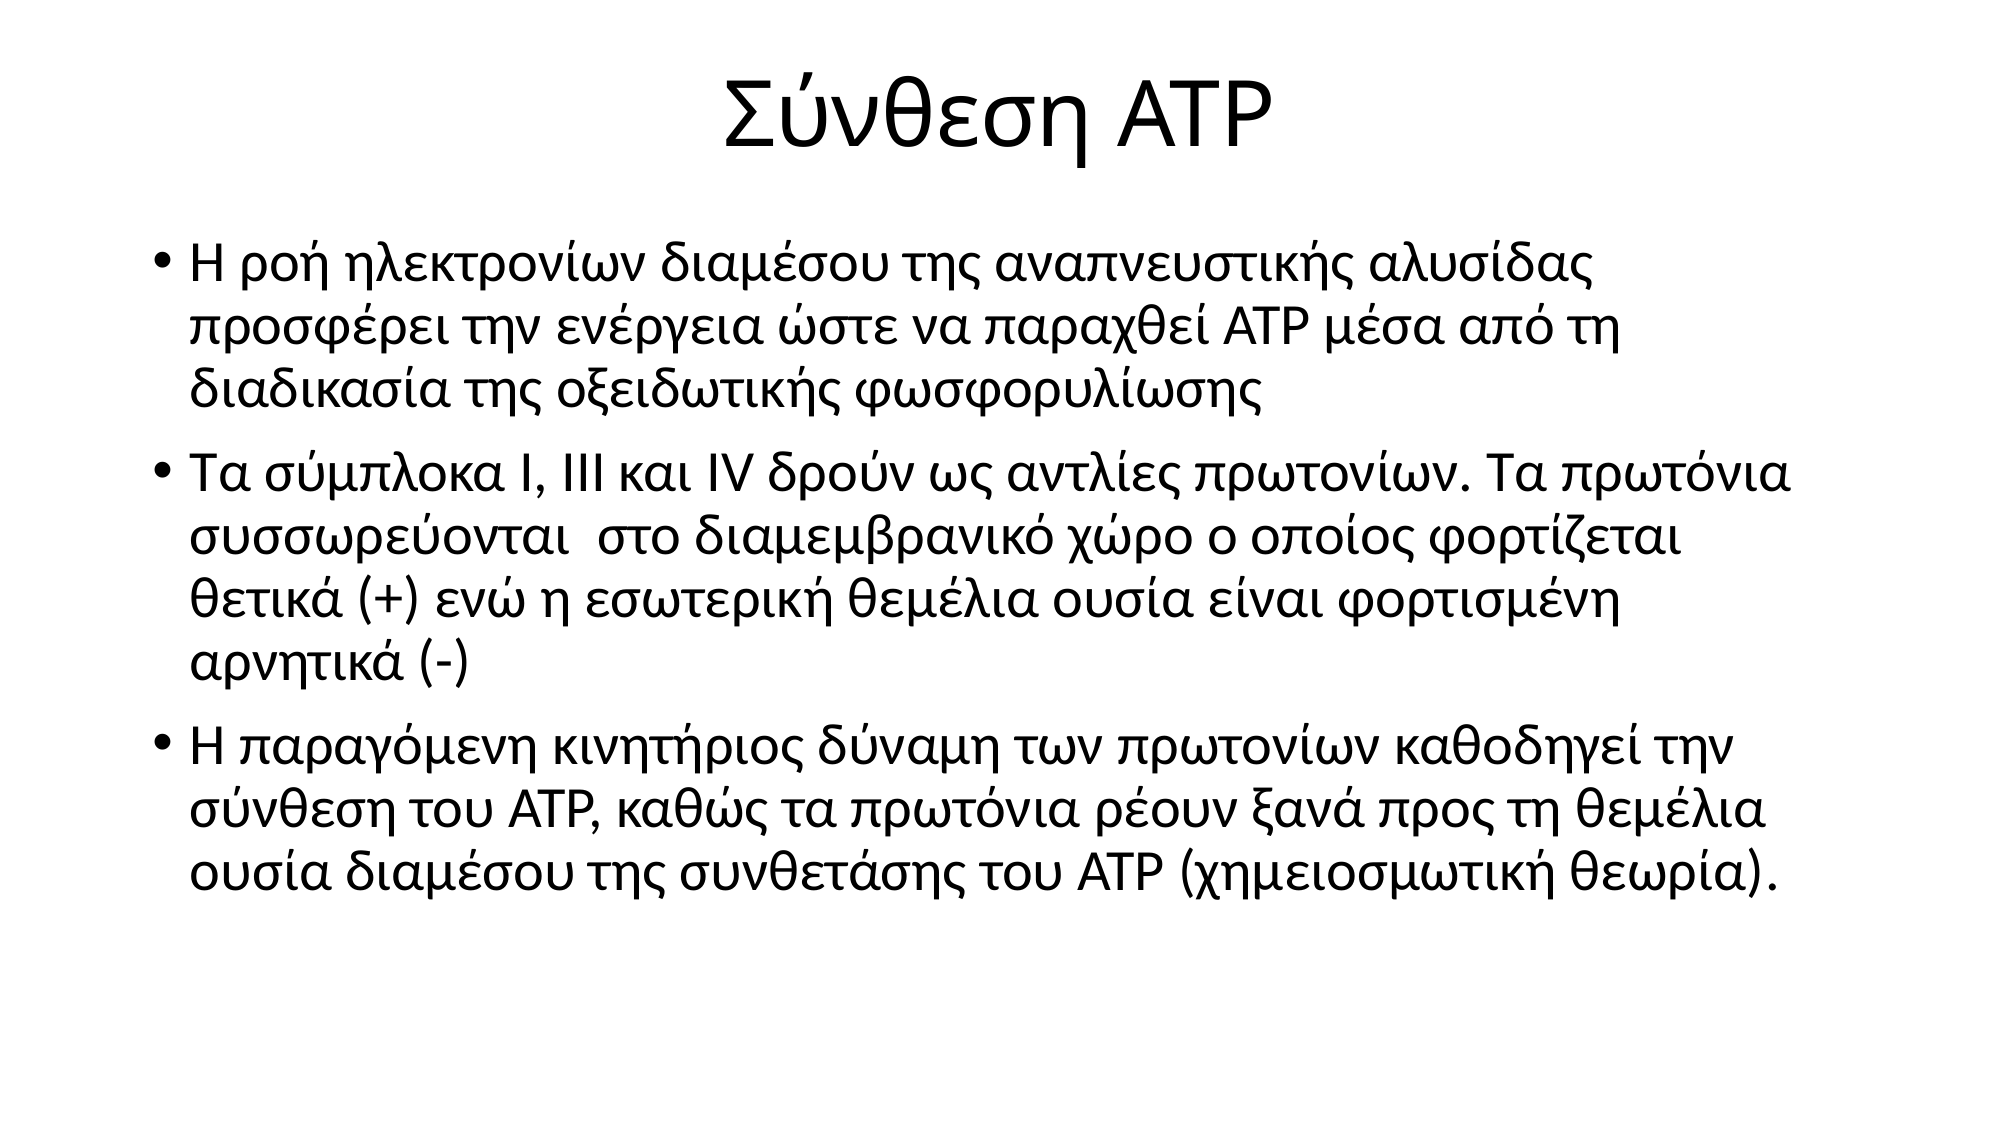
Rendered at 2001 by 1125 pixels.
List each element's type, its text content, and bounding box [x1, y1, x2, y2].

list Η ροή ηλεκτρονίων διαμέσου της αναπνευστικής αλυσίδας προσφέρει την ενέργεια ώστε να παραχθεί ΑΤΡ μέσα από τη διαδικασία της οξειδωτικής φωσφορυλίωσης Τα σύμπλοκα Ι, ΙΙΙ και IV δρούν ως αντλίες πρωτονίων. Τα πρωτόνια συσσωρεύονται στο διαμεμβρανικό χώρο ο οποίος φορτίζεται θετικά (+) ενώ η εσωτερική θεμέλια ουσία είναι φορτισμένη αρνητικά (-) Η παραγόμενη κινητήριος δύναμη των πρωτονίων καθοδηγεί την σύνθεση του ΑΤΡ, καθώς τα πρωτόνια ρέουν ξανά προς τη θεμέλια ουσία διαμέσου της συνθετάσης του ΑΤΡ (χημειοσμωτική θεωρία). [137, 223, 1863, 1014]
title Σύνθεση ΑΤΡ [137, 59, 1863, 174]
